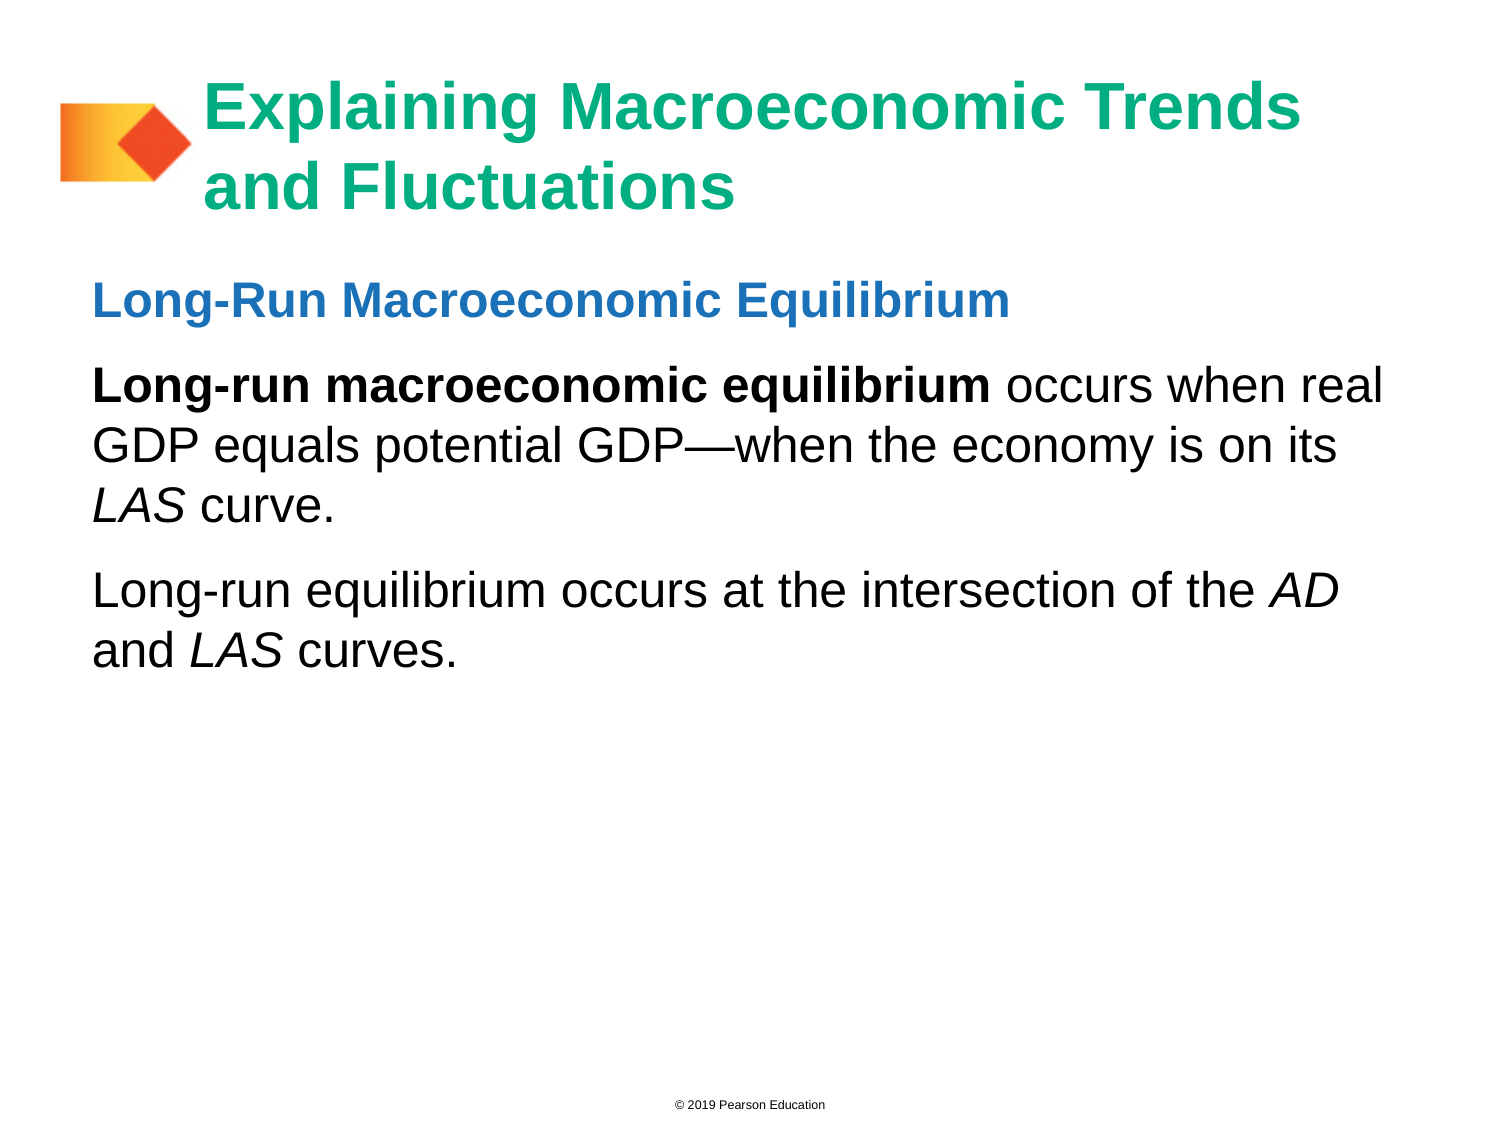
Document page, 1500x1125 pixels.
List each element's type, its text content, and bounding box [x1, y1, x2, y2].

picture [59, 102, 188, 184]
title Explaining Macroeconomic Trends and Fluctuations [188, 50, 1364, 236]
list Long-Run Macroeconomic Equilibrium Long-run macroeconomic equilibrium occurs when real GDP equals potential GDP—when the economy is on its LAS curve. Long-run equilibrium occurs at the intersection of the AD and LAS curves. [59, 259, 1410, 1003]
